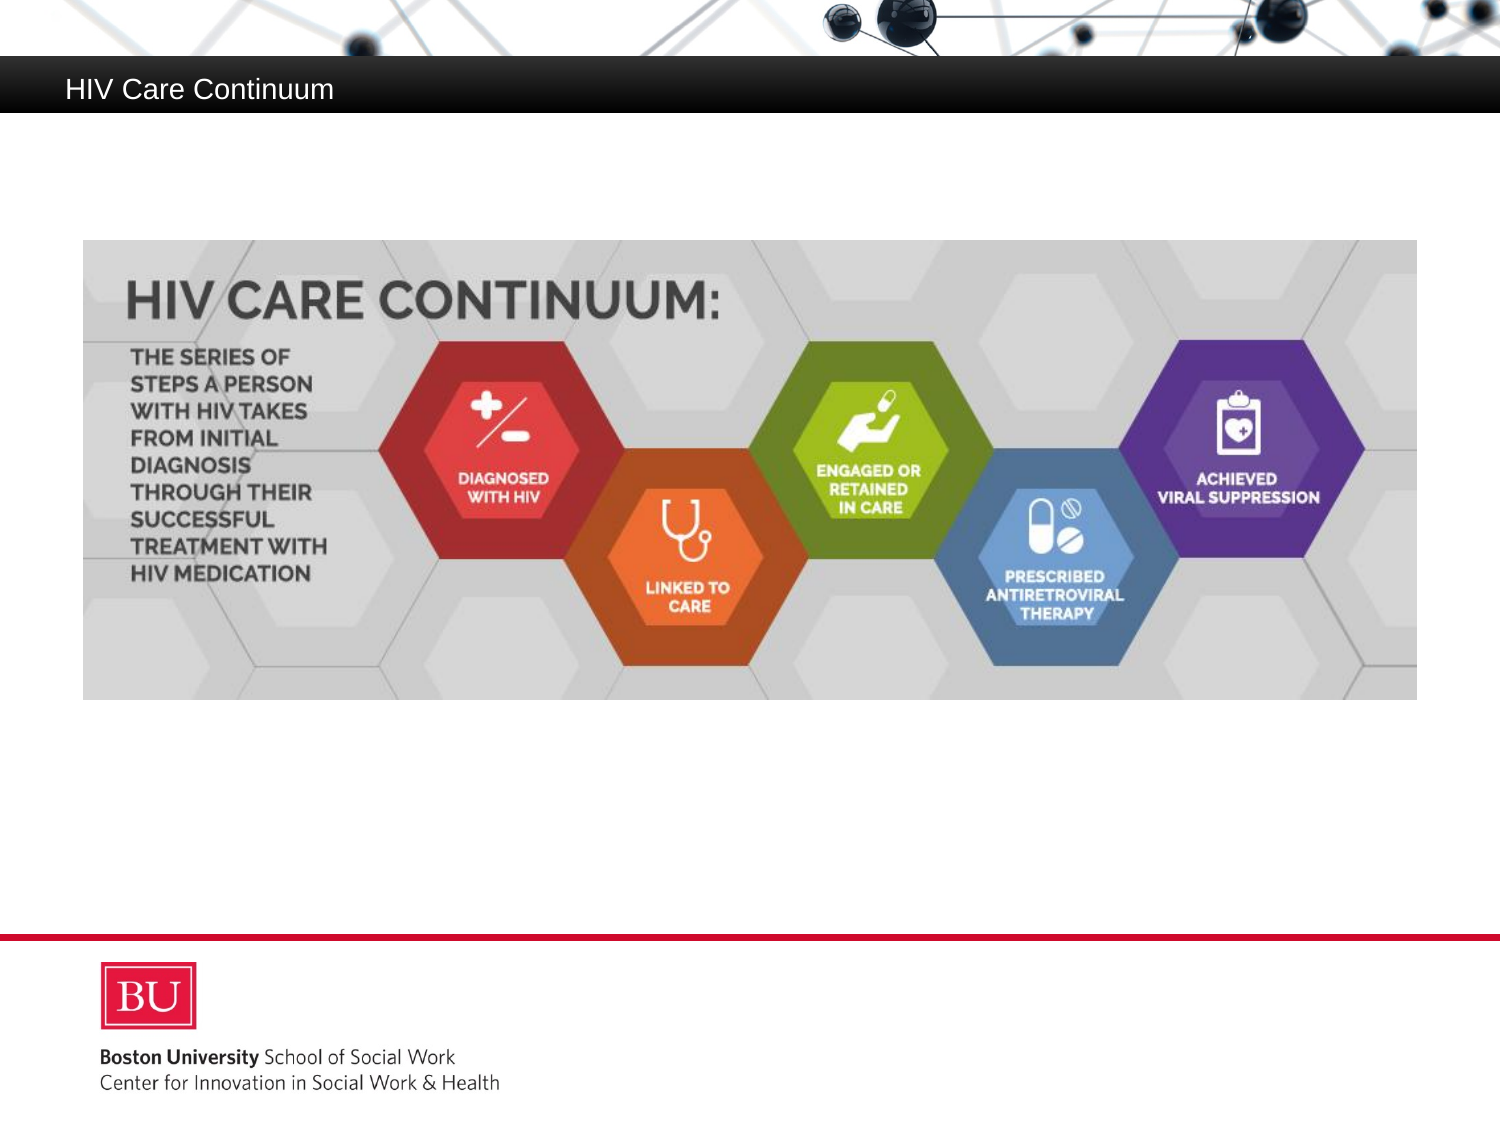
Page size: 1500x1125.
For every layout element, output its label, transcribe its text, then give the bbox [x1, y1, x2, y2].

picture [99, 962, 500, 1095]
text_box HIV Care Continuum [49, 62, 352, 113]
picture [0, 0, 1500, 56]
picture [83, 240, 1417, 700]
